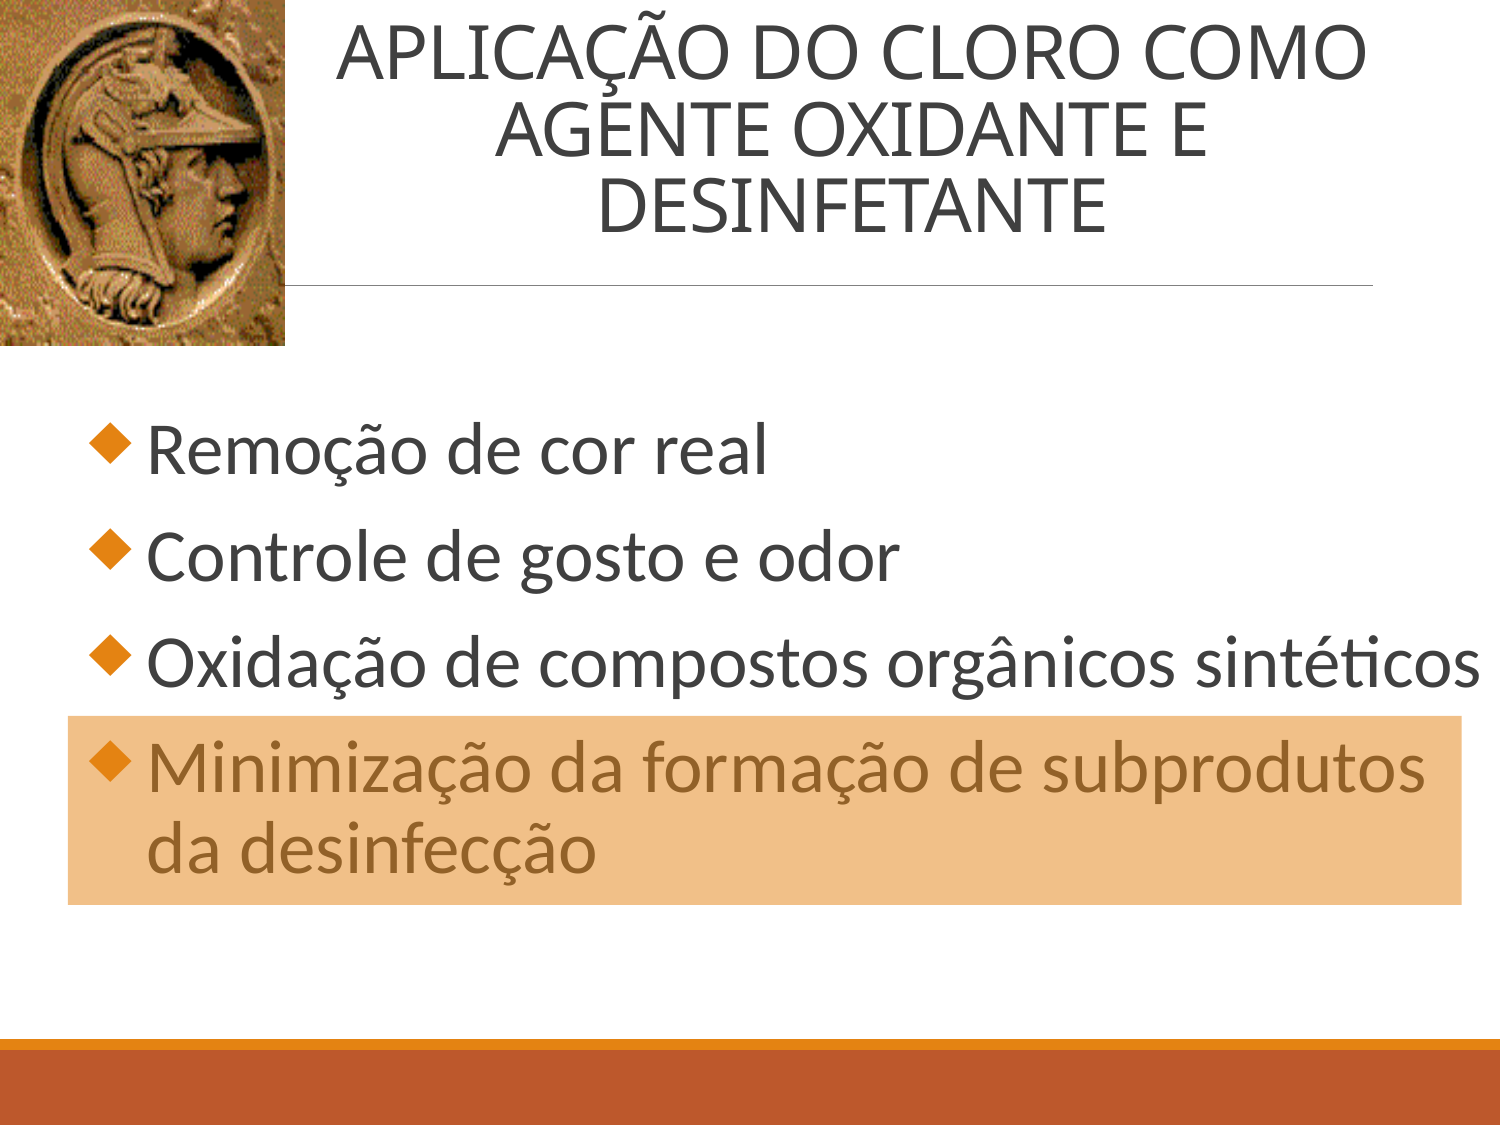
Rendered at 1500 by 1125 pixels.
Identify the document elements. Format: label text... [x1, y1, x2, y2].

list Remoção de cor real Controle de gosto e odor Oxidação de compostos orgânicos sintéticos Minimização da formação de subprodutos da desinfecção [29, 402, 1500, 887]
title APLICAÇÃO DO CLORO COMO AGENTE OXIDANTE E DESINFETANTE [297, 52, 1418, 256]
text_box [67, 715, 1462, 905]
picture [0, 0, 288, 351]
